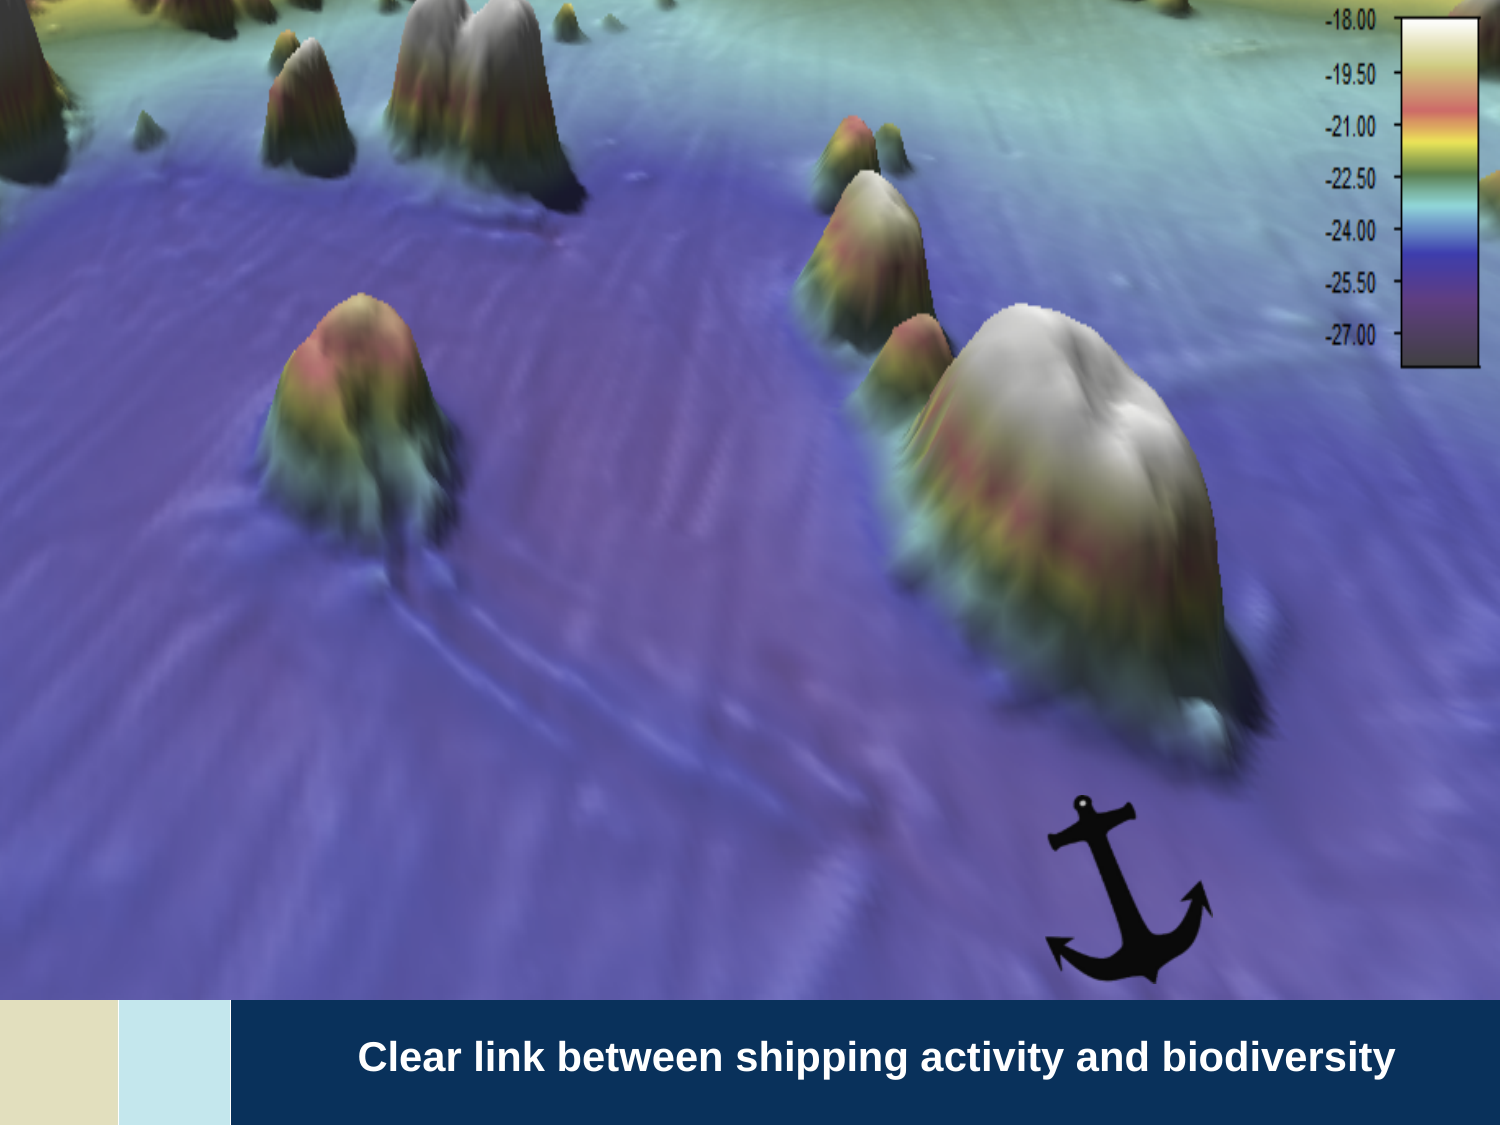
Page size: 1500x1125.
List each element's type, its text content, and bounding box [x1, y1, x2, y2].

picture [0, 0, 1500, 1000]
list Clear link between shipping activity and biodiversity [230, 1022, 1500, 1125]
text_box [117, 1000, 1383, 1098]
